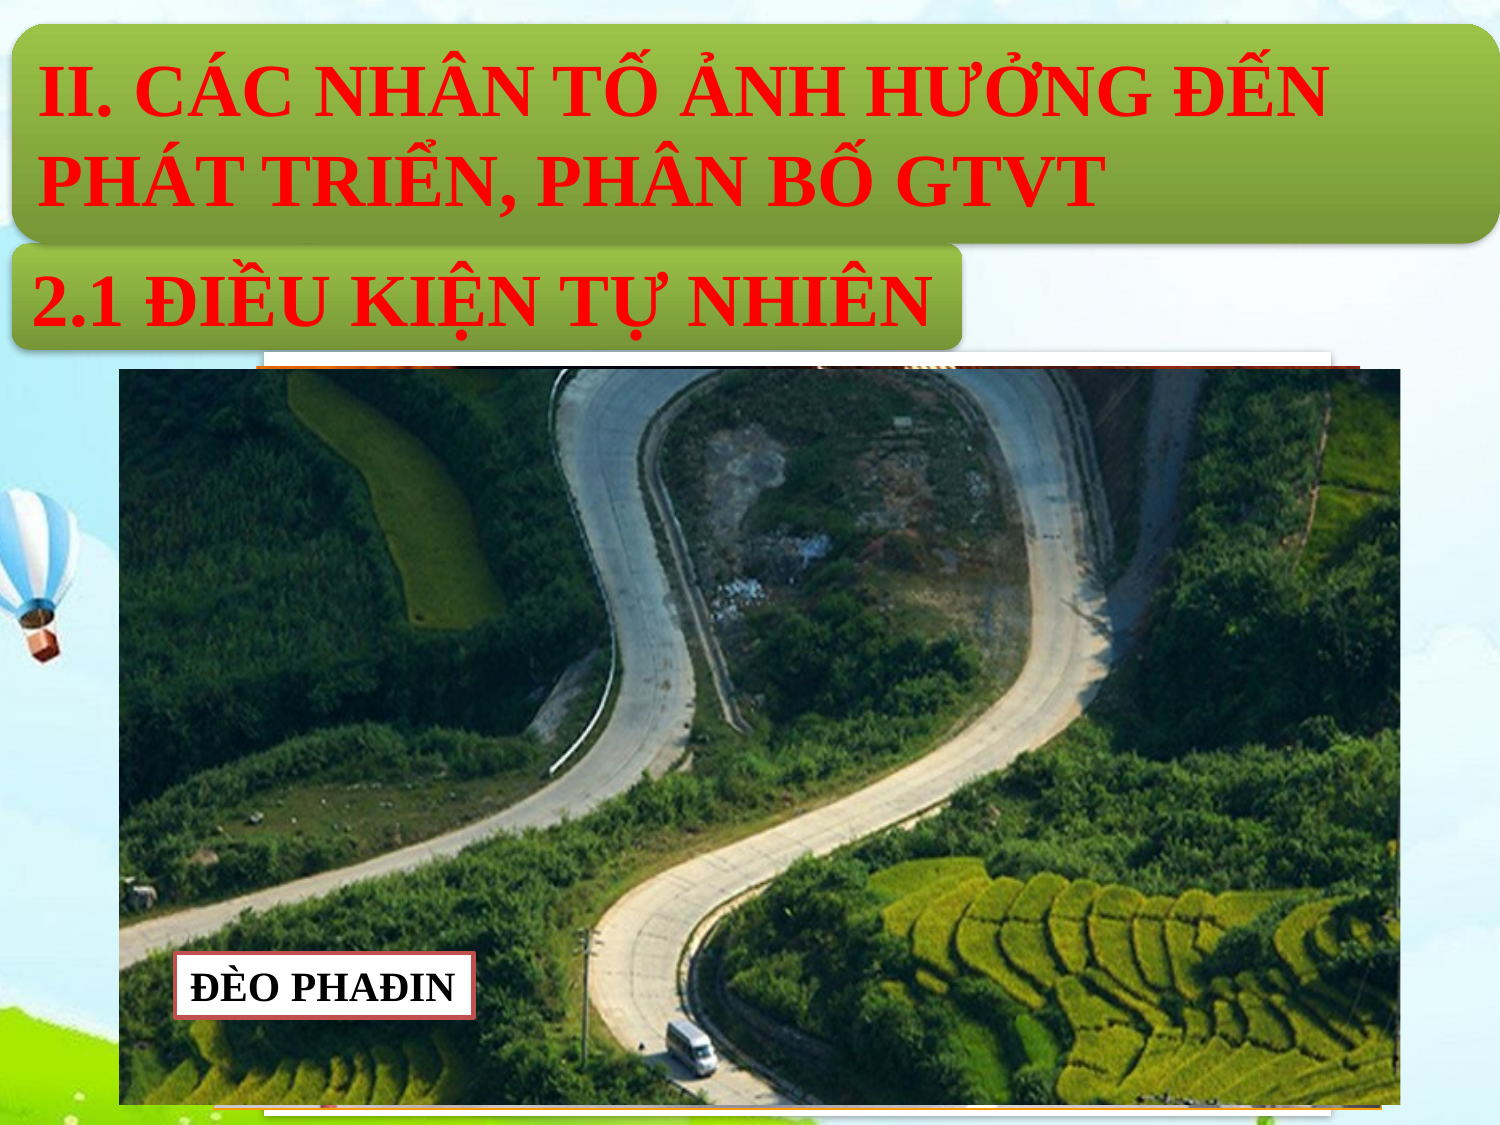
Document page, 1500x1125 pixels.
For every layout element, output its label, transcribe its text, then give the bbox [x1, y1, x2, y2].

picture [0, 0, 1500, 1125]
text_box II. CÁC NHÂN TỐ ẢNH HƯỞNG ĐẾN PHÁT TRIỂN, PHÂN BỐ GTVT [11, 23, 1500, 244]
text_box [118, 369, 1401, 1106]
text_box 2.1 ĐIỀU KIỆN TỰ NHIÊN [11, 243, 963, 350]
